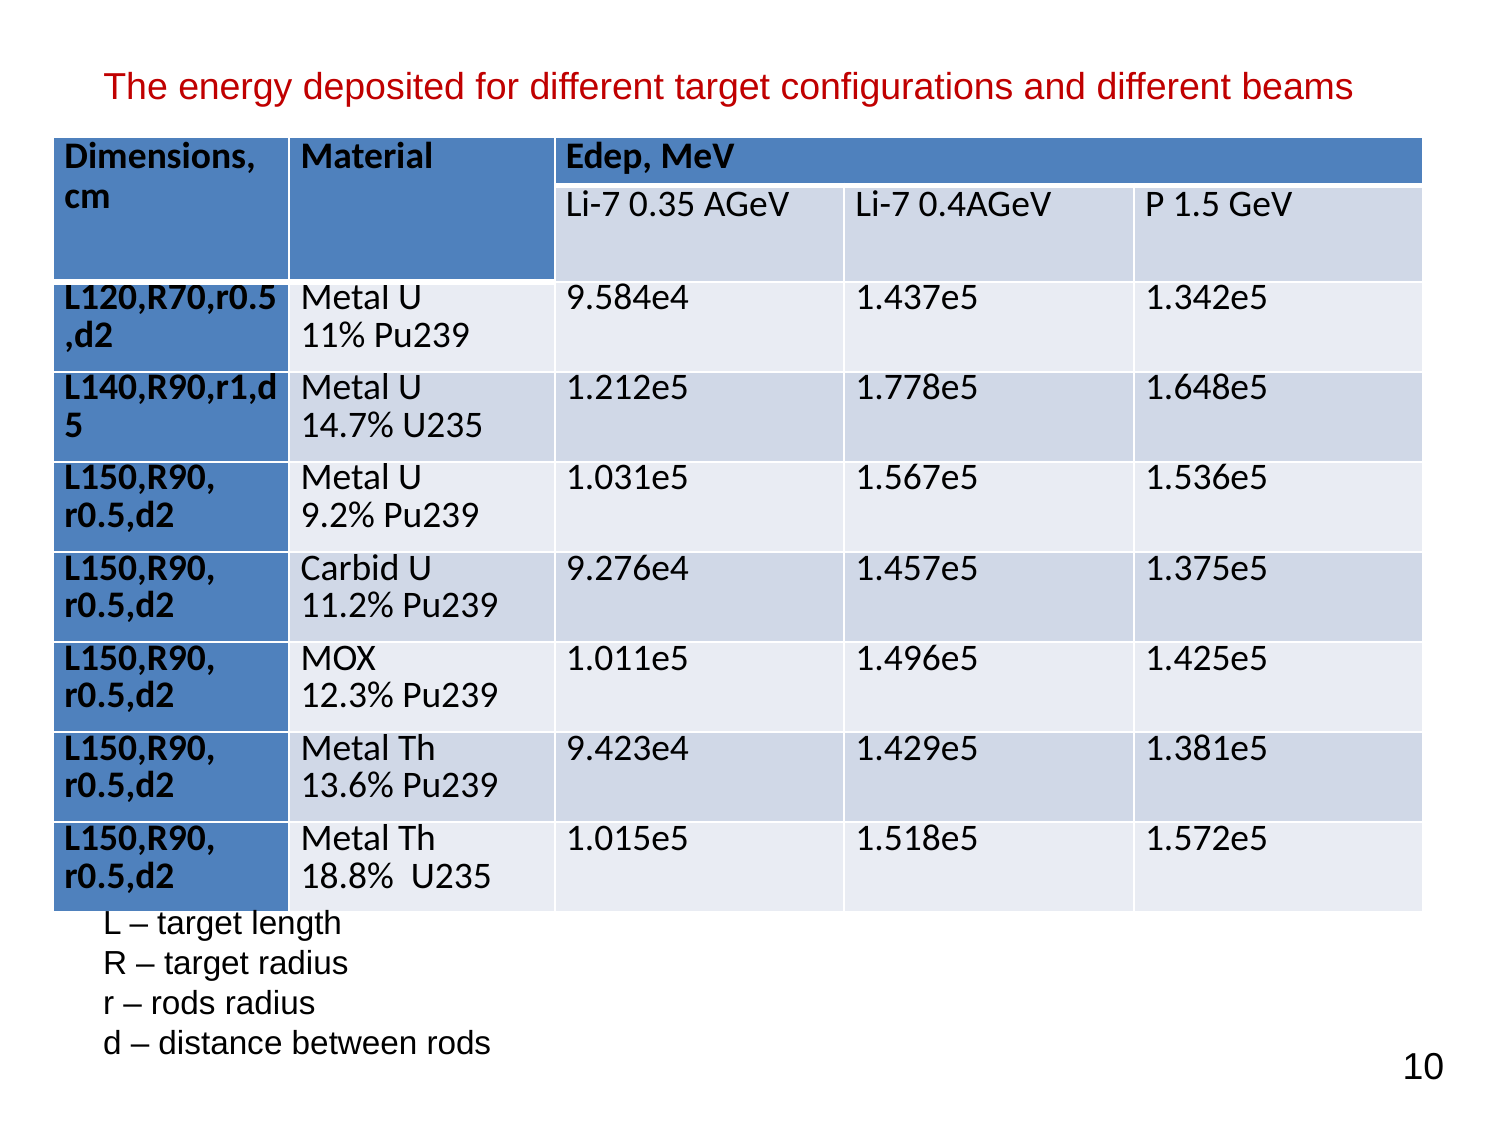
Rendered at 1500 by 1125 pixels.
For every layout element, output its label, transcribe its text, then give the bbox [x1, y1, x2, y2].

table_cell 1.011e5 [556, 643, 843, 731]
table_cell Li-7 0.4AGeV [845, 188, 1133, 281]
table_cell 1.567e5 [845, 463, 1133, 551]
table_cell L150,R90, r0.5,d2 [54, 553, 288, 641]
table_cell 1.572e5 [1135, 823, 1422, 911]
table_cell P 1.5 GeV [1135, 188, 1422, 281]
table_cell 1.496e5 [845, 643, 1133, 731]
table_cell Metal Th 18.8% U235 [290, 823, 554, 894]
table_cell Carbid U 11.2% Pu239 [290, 553, 554, 641]
table_cell L140,R90,r1,d5 [54, 373, 288, 461]
table_cell MOX 12.3% Pu239 [290, 643, 554, 731]
table_cell Metal U 14.7% U235 [290, 373, 554, 461]
table_cell 9.423e4 [556, 733, 843, 821]
table_cell Li-7 0.35 AGeV [556, 188, 843, 281]
table_cell 1.437e5 [845, 283, 1133, 371]
table_cell 1.015e5 [556, 823, 843, 894]
table_cell 1.457e5 [845, 553, 1133, 641]
table_cell L120,R70,r0.5,d2 [54, 285, 288, 371]
table_cell Metal Th 13.6% Pu239 [290, 733, 554, 821]
table_header Dimensions, cm [54, 138, 288, 279]
text_box The energy deposited for different target configurations and different beams [88, 54, 1447, 115]
table_cell L150,R90, r0.5,d2 [54, 823, 288, 911]
table_cell L150,R90, r0.5,d2 [54, 463, 288, 551]
table_cell 1.381e5 [1135, 733, 1422, 821]
table_header Material [290, 138, 554, 279]
table_cell 1.518e5 [845, 823, 1133, 911]
text_box L – target length R – target radius r – rods radius d – distance between rods [88, 894, 998, 1069]
table_cell 1.648e5 [1135, 373, 1422, 461]
table_cell 1.536e5 [1135, 463, 1422, 551]
table_cell L150,R90, r0.5,d2 [54, 643, 288, 731]
table_cell L150,R90, r0.5,d2 [54, 733, 288, 821]
table_cell 1.425e5 [1135, 643, 1422, 731]
table_cell 1.031e5 [556, 463, 843, 551]
table_cell 1.342e5 [1135, 283, 1422, 371]
table_cell 1.778e5 [845, 373, 1133, 461]
text_box 10 [1387, 1034, 1471, 1095]
table_cell Metal U 11% Pu239 [290, 285, 554, 371]
table_header Edep, MeV [556, 138, 1422, 183]
table_cell 1.212e5 [556, 373, 843, 461]
table_cell 9.276e4 [556, 553, 843, 641]
table_cell 1.429e5 [845, 733, 1133, 821]
table_cell Metal U 9.2% Pu239 [290, 463, 554, 551]
table_cell 1.375e5 [1135, 553, 1422, 641]
table_cell 9.584e4 [556, 283, 843, 371]
